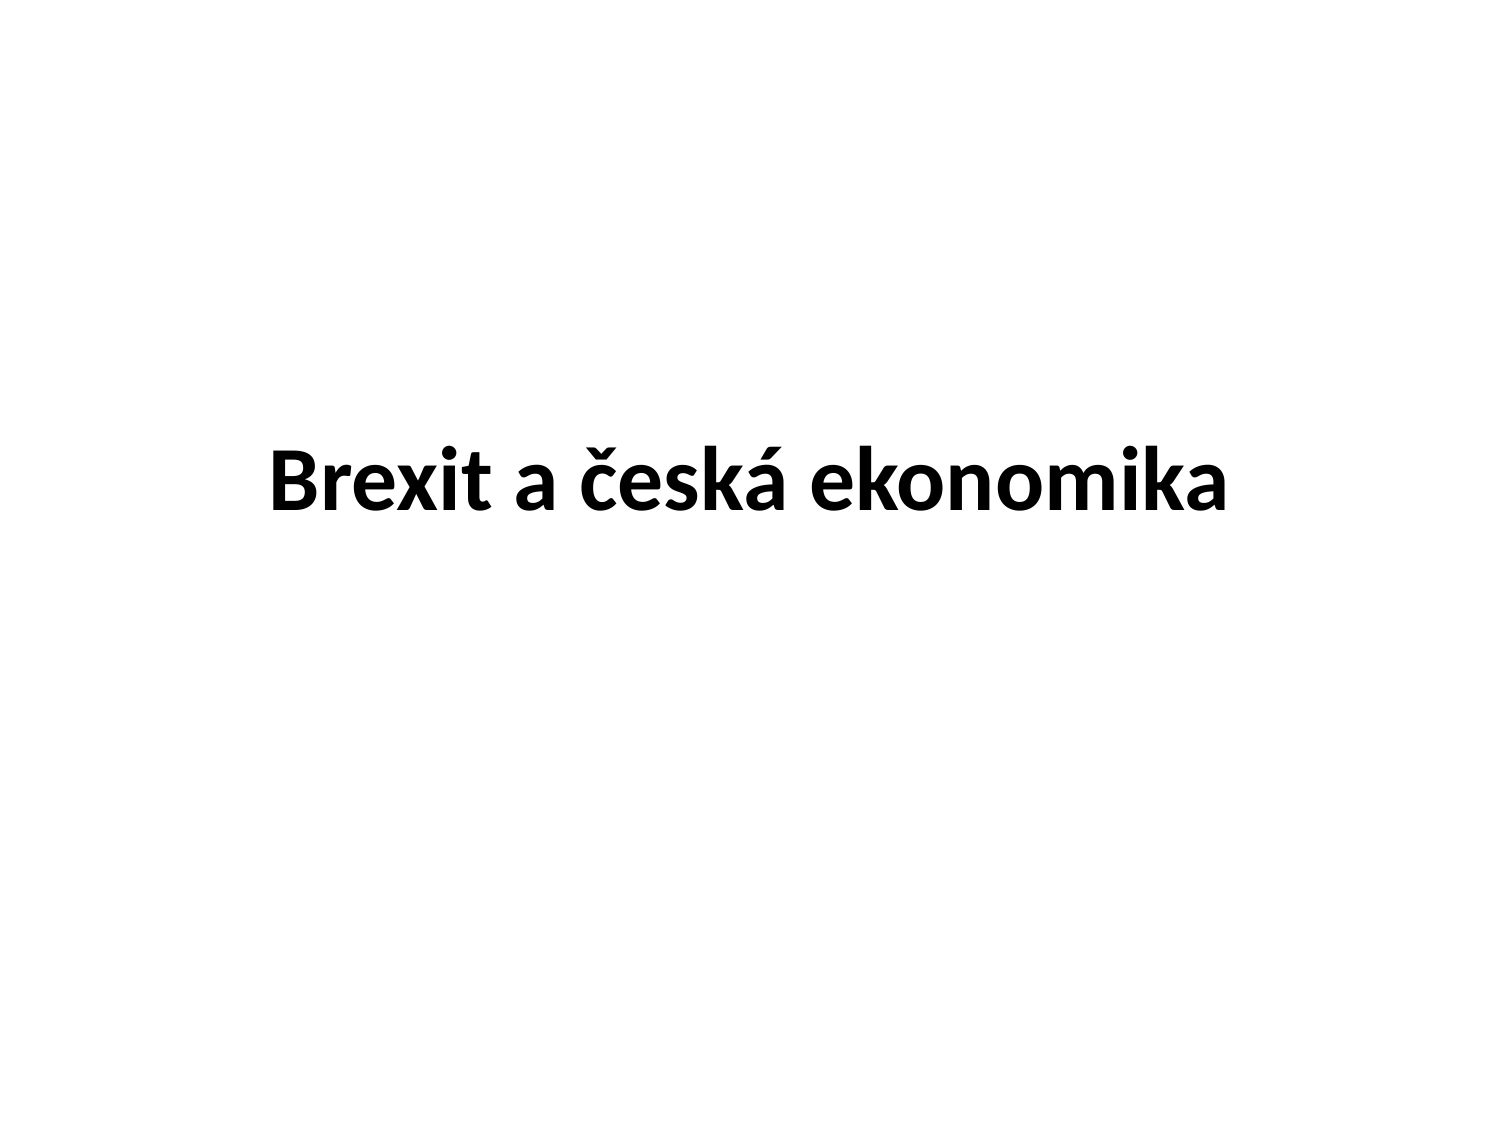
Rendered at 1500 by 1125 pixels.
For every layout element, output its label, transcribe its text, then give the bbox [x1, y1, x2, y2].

title Brexit a česká ekonomika [75, 380, 1425, 568]
